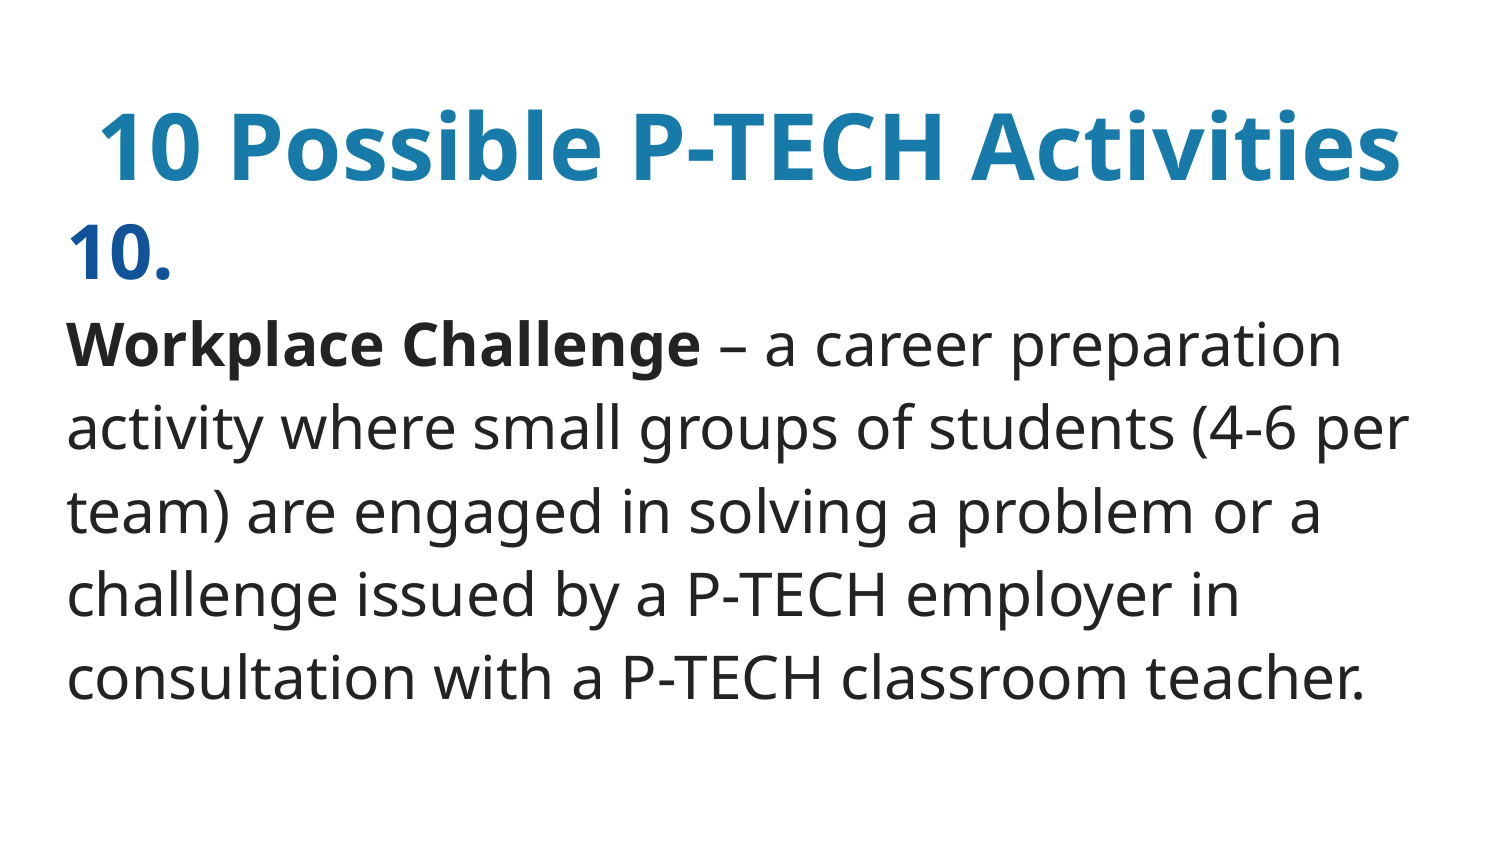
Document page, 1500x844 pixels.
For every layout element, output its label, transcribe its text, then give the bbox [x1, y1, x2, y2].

title 10 Possible P-TECH Activities [51, 72, 1449, 167]
list 10. Workplace Challenge – a career preparation activity where small groups of students (4-6 per team) are engaged in solving a problem or a challenge issued by a P-TECH employer in consultation with a P-TECH classroom teacher. [51, 189, 1449, 750]
